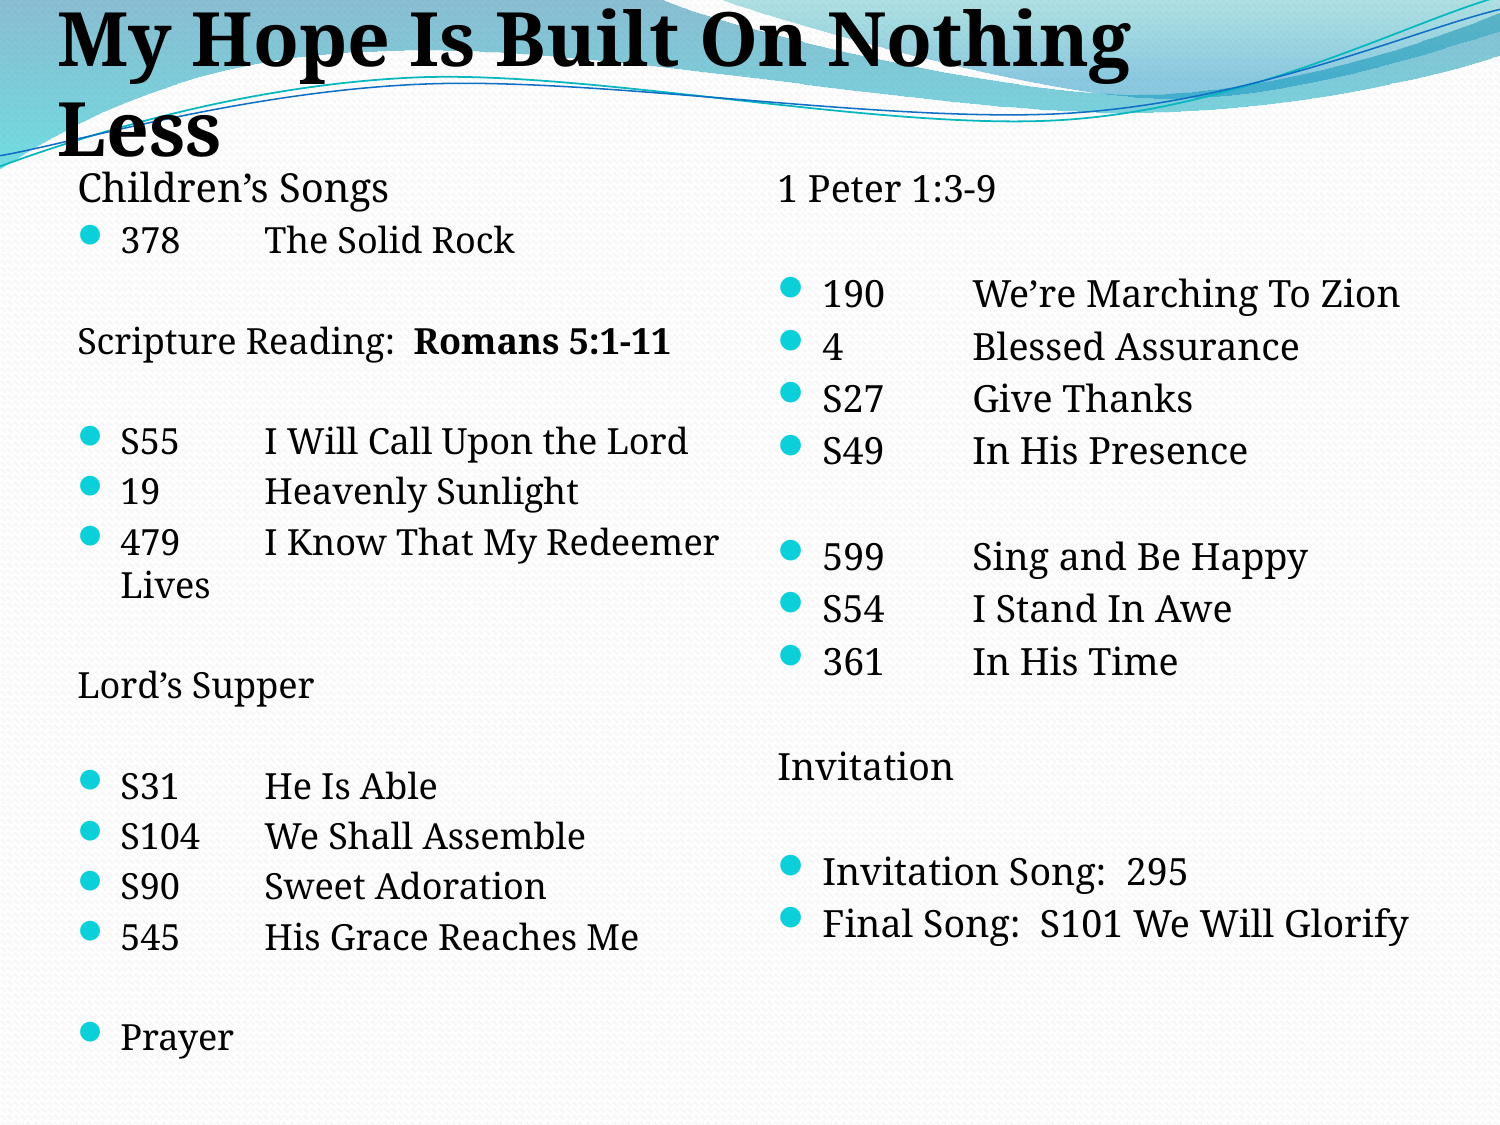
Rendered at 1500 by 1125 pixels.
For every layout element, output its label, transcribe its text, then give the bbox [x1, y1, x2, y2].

list My Hope Is Built On Nothing Less [50, 37, 1288, 125]
list 1 Peter 1:3-9 190 We’re Marching To Zion 4 Blessed Assurance S27 Give Thanks S49 In His Presence 599 Sing and Be Happy S54 I Stand In Awe 361 In His Time Invitation Invitation Song: 295 Final Song: S101 We Will Glorify [762, 112, 1451, 1125]
list Children’s Songs 378 The Solid Rock Scripture Reading: Romans 5:1-11 S55 I Will Call Upon the Lord 19 Heavenly Sunlight 479 I Know That My Redeemer Lives Lord’s Supper S31 He Is Able S104 We Shall Assemble S90 Sweet Adoration 545 His Grace Reaches Me Prayer [62, 162, 762, 1075]
